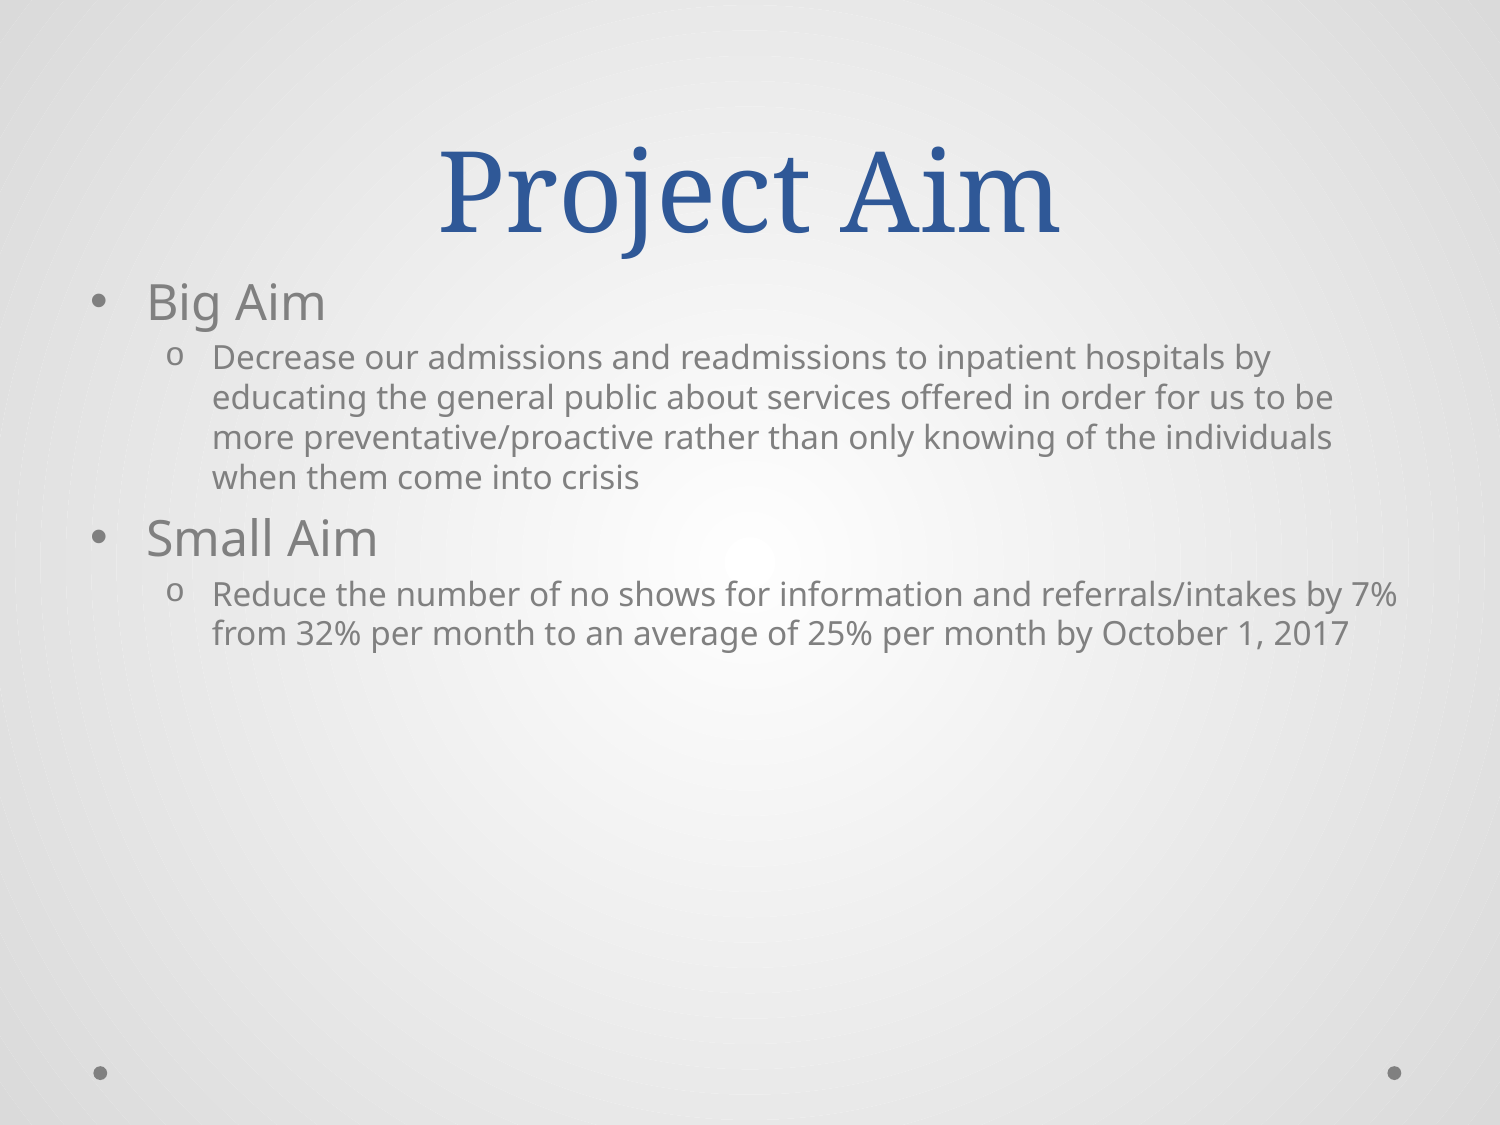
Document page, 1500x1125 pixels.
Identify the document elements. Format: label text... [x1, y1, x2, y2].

list Big Aim Decrease our admissions and readmissions to inpatient hospitals by educating the general public about services offered in order for us to be more preventative/proactive rather than only knowing of the individuals when them come into crisis Small Aim Reduce the number of no shows for information and referrals/intakes by 7% from 32% per month to an average of 25% per month by October 1, 2017 [75, 262, 1425, 1005]
title Project Aim [75, 0, 1425, 262]
